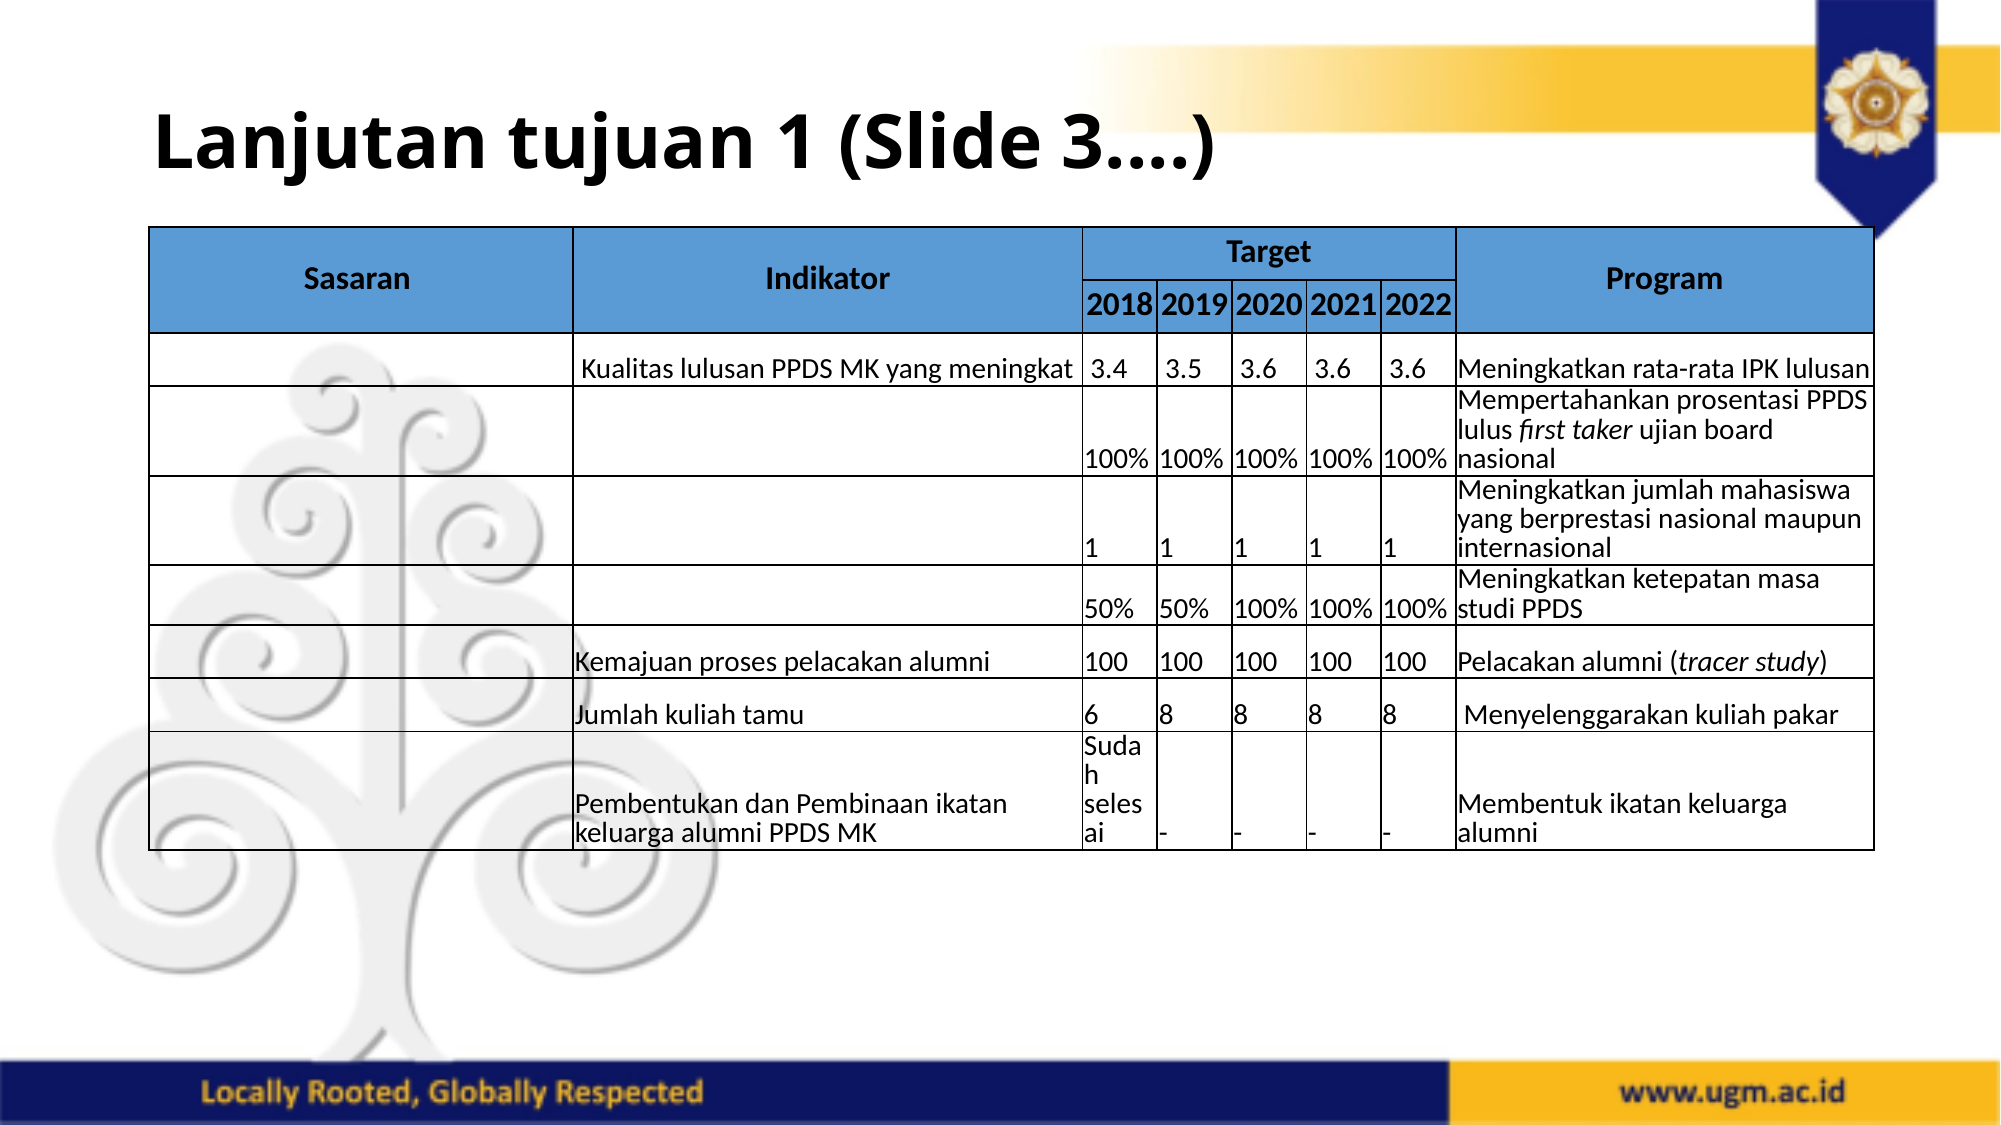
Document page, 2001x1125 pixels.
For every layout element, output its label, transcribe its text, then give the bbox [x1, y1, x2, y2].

table_cell 100 [1307, 626, 1380, 677]
table_cell [574, 566, 1082, 624]
table_cell 2020 [1233, 281, 1306, 332]
table_cell 100 [1382, 626, 1455, 677]
table_cell 1 [1233, 477, 1306, 564]
table_cell 3.6 [1233, 334, 1306, 385]
table_cell 3.6 [1382, 334, 1455, 385]
table_cell 1 [1307, 477, 1380, 564]
table_cell Membentuk ikatan keluarga alumni [1457, 732, 1873, 849]
table_cell 100% [1158, 387, 1231, 475]
table_cell [150, 566, 572, 624]
table_cell 3.5 [1158, 334, 1231, 385]
table_cell 100% [1233, 387, 1306, 475]
table_cell 100% [1307, 566, 1380, 624]
table_cell 8 [1158, 679, 1231, 731]
table_cell 6 [1083, 679, 1156, 731]
table_cell 100% [1382, 387, 1455, 475]
table_cell 2018 [1083, 281, 1156, 332]
table_cell 100 [1233, 626, 1306, 677]
table_cell [150, 477, 572, 564]
table_cell 50% [1158, 566, 1231, 624]
table_cell 8 [1233, 679, 1306, 731]
table_cell 1 [1382, 477, 1455, 564]
table_header Indikator [574, 228, 1082, 332]
table_cell 8 [1382, 679, 1455, 731]
table_cell 50% [1083, 566, 1156, 624]
table_header Target [1083, 228, 1455, 279]
table_cell 3.4 [1083, 334, 1156, 385]
table_header Program [1457, 228, 1873, 332]
table_cell 1 [1158, 477, 1231, 564]
table_cell 100% [1083, 387, 1156, 475]
table_cell 1 [1083, 477, 1156, 564]
picture [0, 0, 2001, 1125]
table_cell 3.6 [1307, 334, 1380, 385]
table_cell 8 [1307, 679, 1380, 731]
table_cell [150, 732, 572, 849]
table_cell Meningkatkan rata-rata IPK lulusan [1457, 334, 1873, 385]
table_cell 100% [1307, 387, 1380, 475]
title Lanjutan tujuan 1 (Slide 3....) [137, 59, 1863, 223]
table_cell [150, 387, 572, 475]
table_cell 100% [1382, 566, 1455, 624]
table_cell Jumlah kuliah tamu [574, 679, 1082, 731]
table_cell Kemajuan proses pelacakan alumni [574, 626, 1082, 677]
table_cell - [1307, 732, 1380, 849]
table_cell 2022 [1382, 281, 1455, 332]
table_cell [150, 626, 572, 677]
table_cell Menyelenggarakan kuliah pakar [1457, 679, 1873, 731]
table_cell Kualitas lulusan PPDS MK yang meningkat [574, 334, 1082, 385]
table_cell [574, 387, 1082, 475]
table_cell Pembentukan dan Pembinaan ikatan keluarga alumni PPDS MK [574, 732, 1082, 849]
table_cell Pelacakan alumni (tracer study) [1457, 626, 1873, 677]
table_cell Meningkatkan ketepatan masa studi PPDS [1457, 566, 1873, 624]
table_cell 2021 [1307, 281, 1380, 332]
table_cell - [1158, 732, 1231, 849]
table_cell - [1233, 732, 1306, 849]
table_cell Mempertahankan prosentasi PPDS lulus first taker ujian board nasional [1457, 387, 1873, 475]
table_cell [150, 334, 572, 385]
table_cell Meningkatkan jumlah mahasiswa yang berprestasi nasional maupun internasional [1457, 477, 1873, 564]
table_cell 100 [1158, 626, 1231, 677]
table_cell - [1382, 732, 1455, 849]
table_cell Sudah selesai [1083, 732, 1156, 849]
table_cell [150, 679, 572, 731]
table_header Sasaran [150, 228, 572, 332]
table_cell 100 [1083, 626, 1156, 677]
table_cell 100% [1233, 566, 1306, 624]
table_cell [574, 477, 1082, 564]
table_cell 2019 [1158, 281, 1231, 332]
